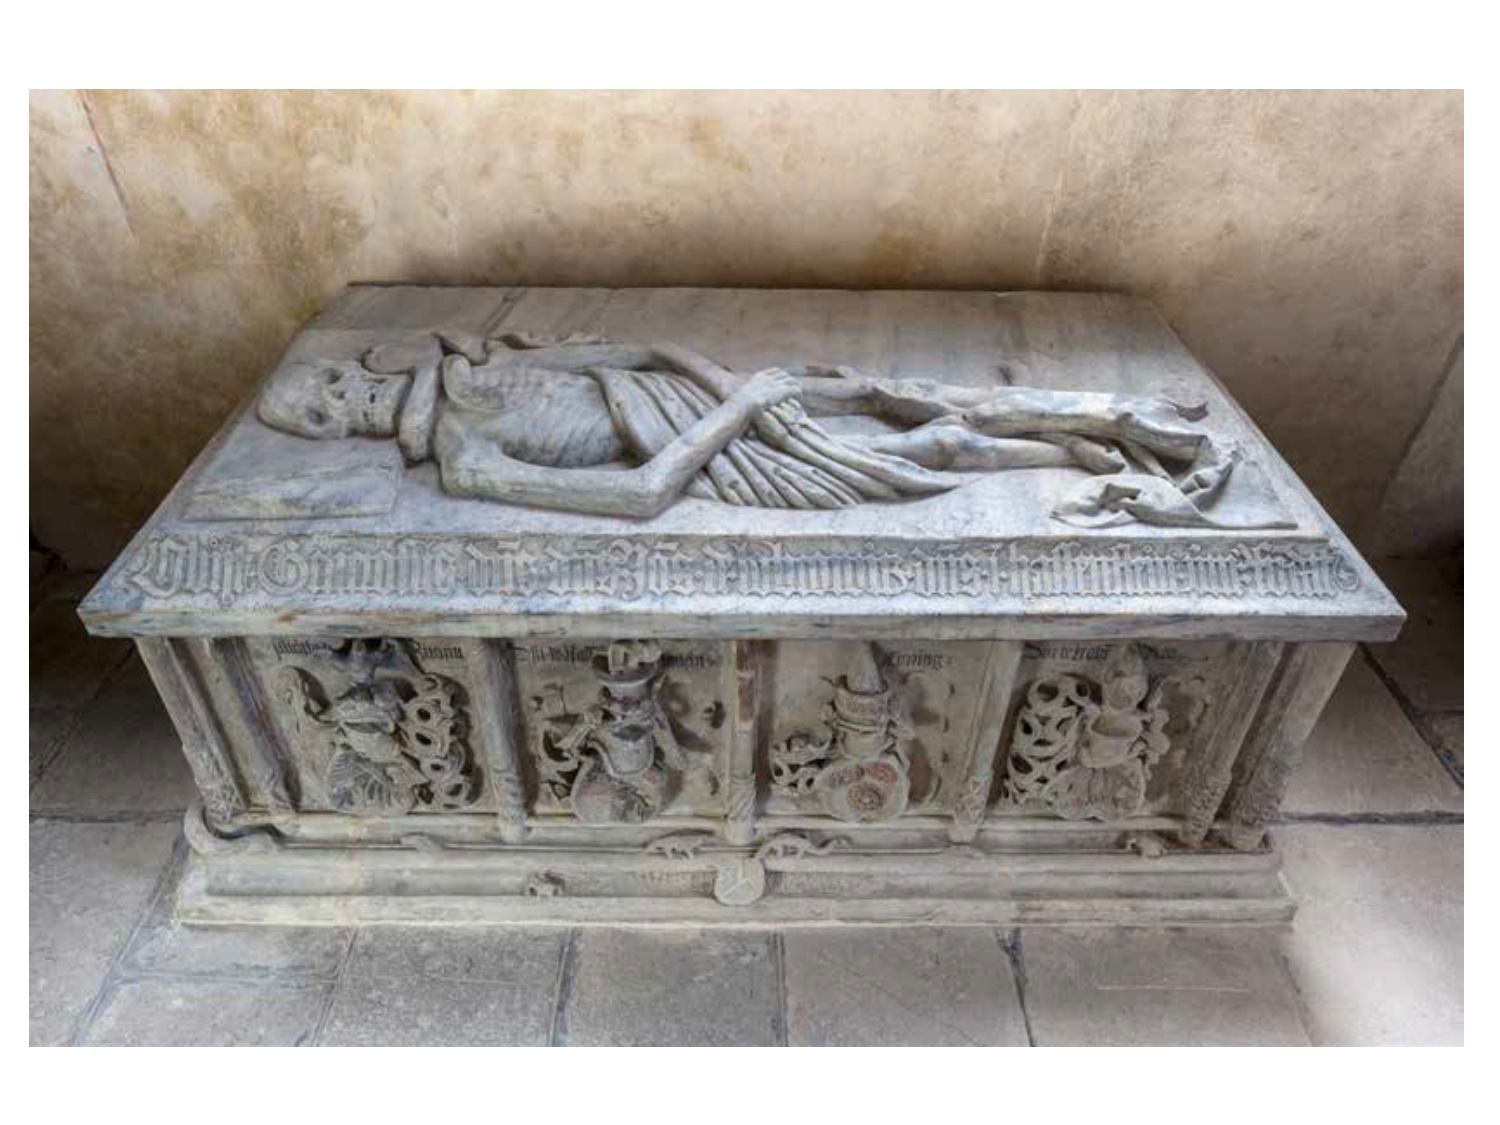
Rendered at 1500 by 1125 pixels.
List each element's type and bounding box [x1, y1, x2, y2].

picture [29, 89, 1464, 1047]
